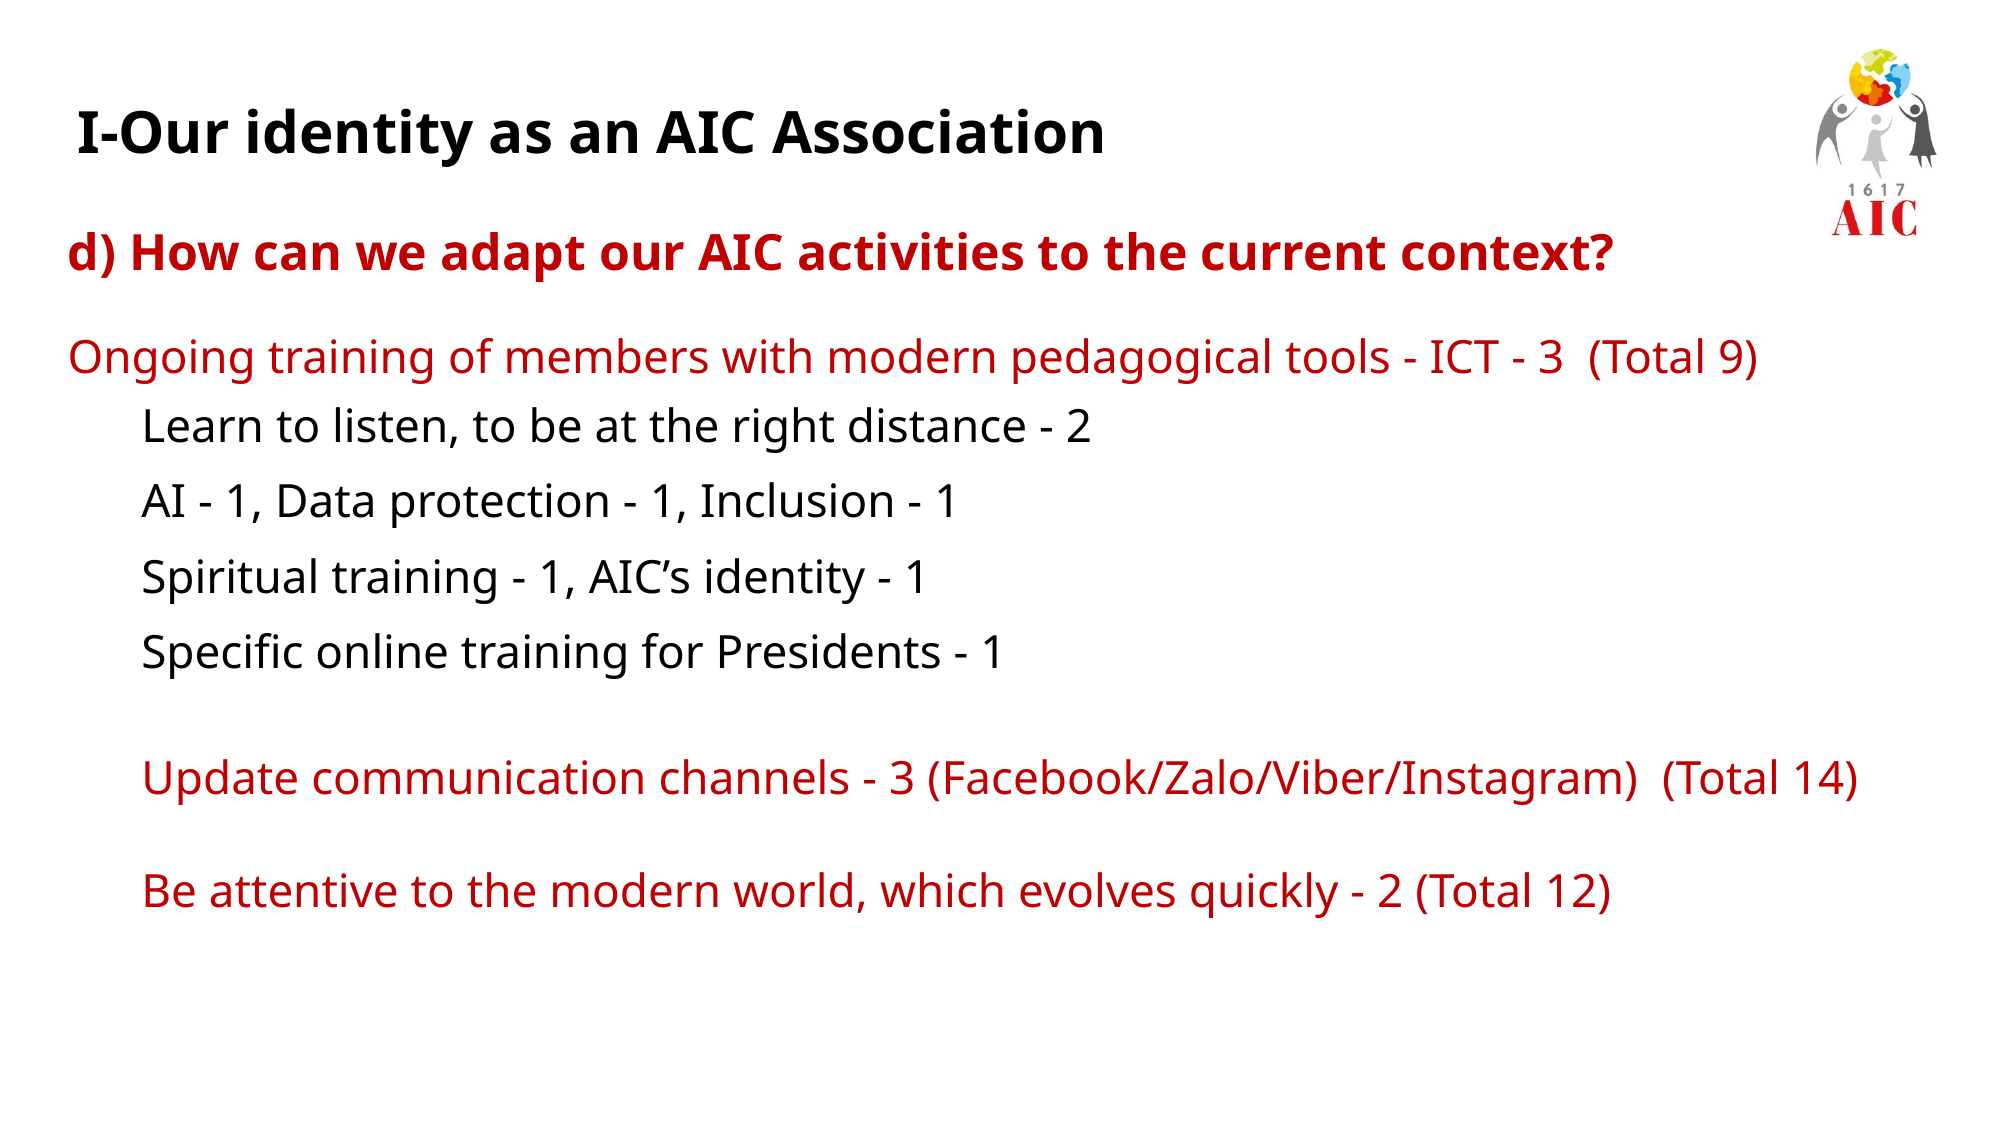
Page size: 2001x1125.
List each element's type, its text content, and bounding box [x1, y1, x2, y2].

text_box I-Our identity as an AIC Association d) How can we adapt our AIC activities to the current context? Ongoing training of members with modern pedagogical tools - ICT - 3 (Total 9) [52, 83, 1976, 789]
picture [1815, 49, 1937, 236]
text_box Learn to listen, to be at the right distance - 2 AI - 1, Data protection - 1, Inclusion - 1 Spiritual training - 1, AIC’s identity - 1 Specific online training for Presidents - 1 Update communication channels - 3 (Facebook/Zalo/Viber/Instagram) (Total 14) Be attentive to the modern world, which evolves quickly - 2 (Total 12) [52, 385, 1942, 924]
